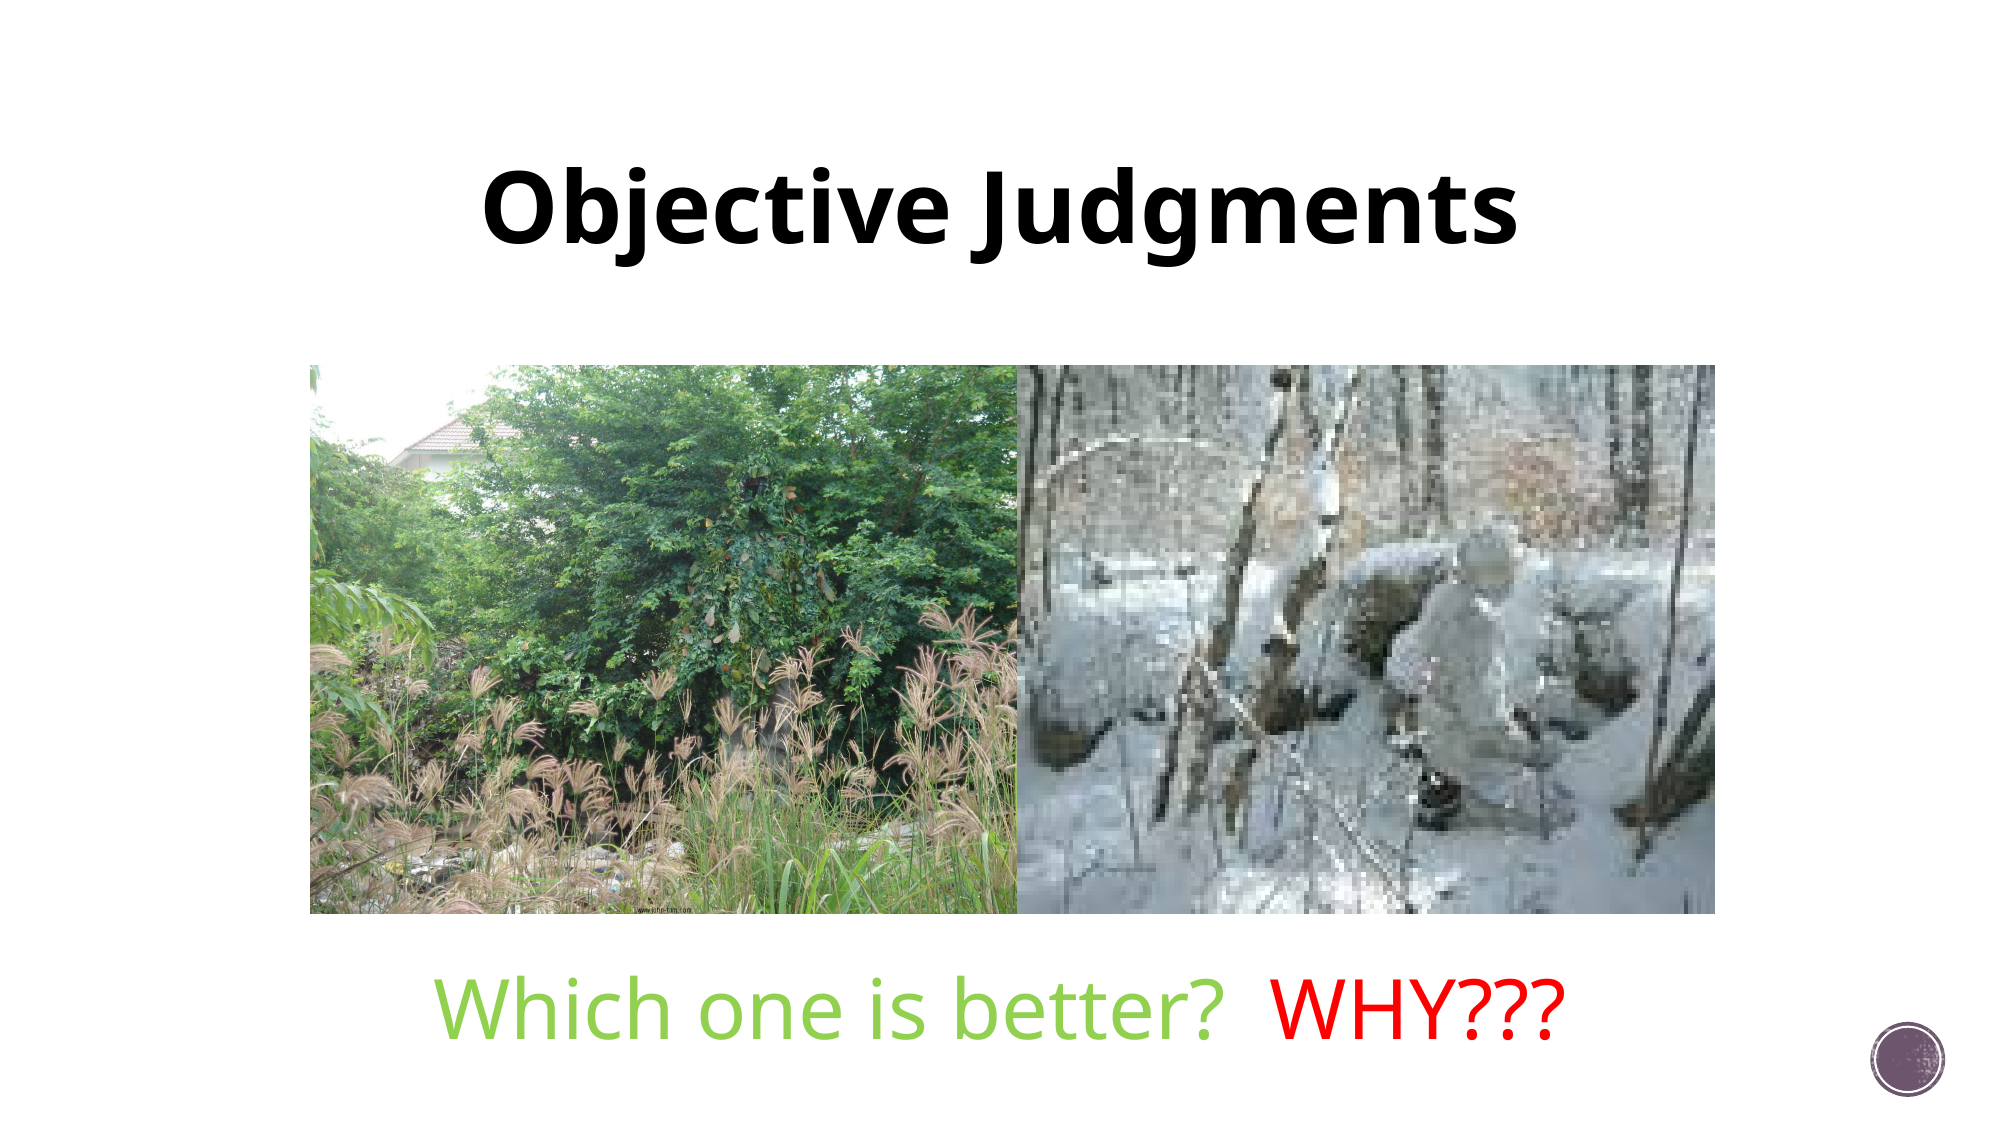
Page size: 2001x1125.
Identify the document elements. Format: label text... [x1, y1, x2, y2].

text_box Which one is better? WHY??? [417, 948, 1582, 1064]
title Objective Judgments [175, 79, 1826, 344]
picture [1019, 365, 1715, 914]
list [314, 368, 1016, 913]
